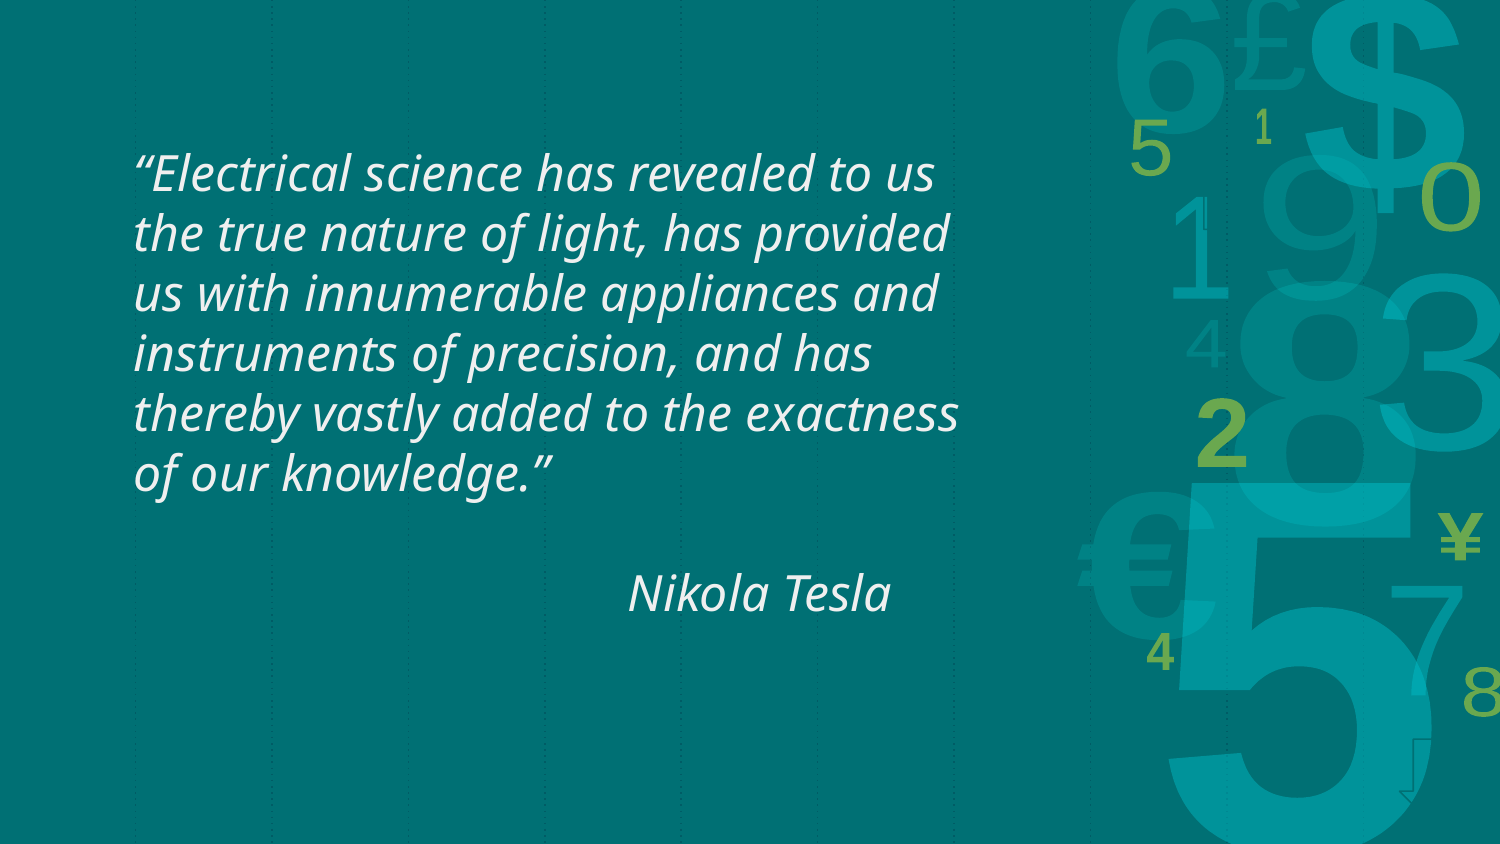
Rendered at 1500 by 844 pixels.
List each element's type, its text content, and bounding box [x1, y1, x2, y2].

list “Electrical science has revealed to us the true nature of light, has provided us with innumerable appliances and instruments of precision, and has thereby vastly added to the exactness of our knowledge.” Nikola Tesla [118, 354, 996, 490]
